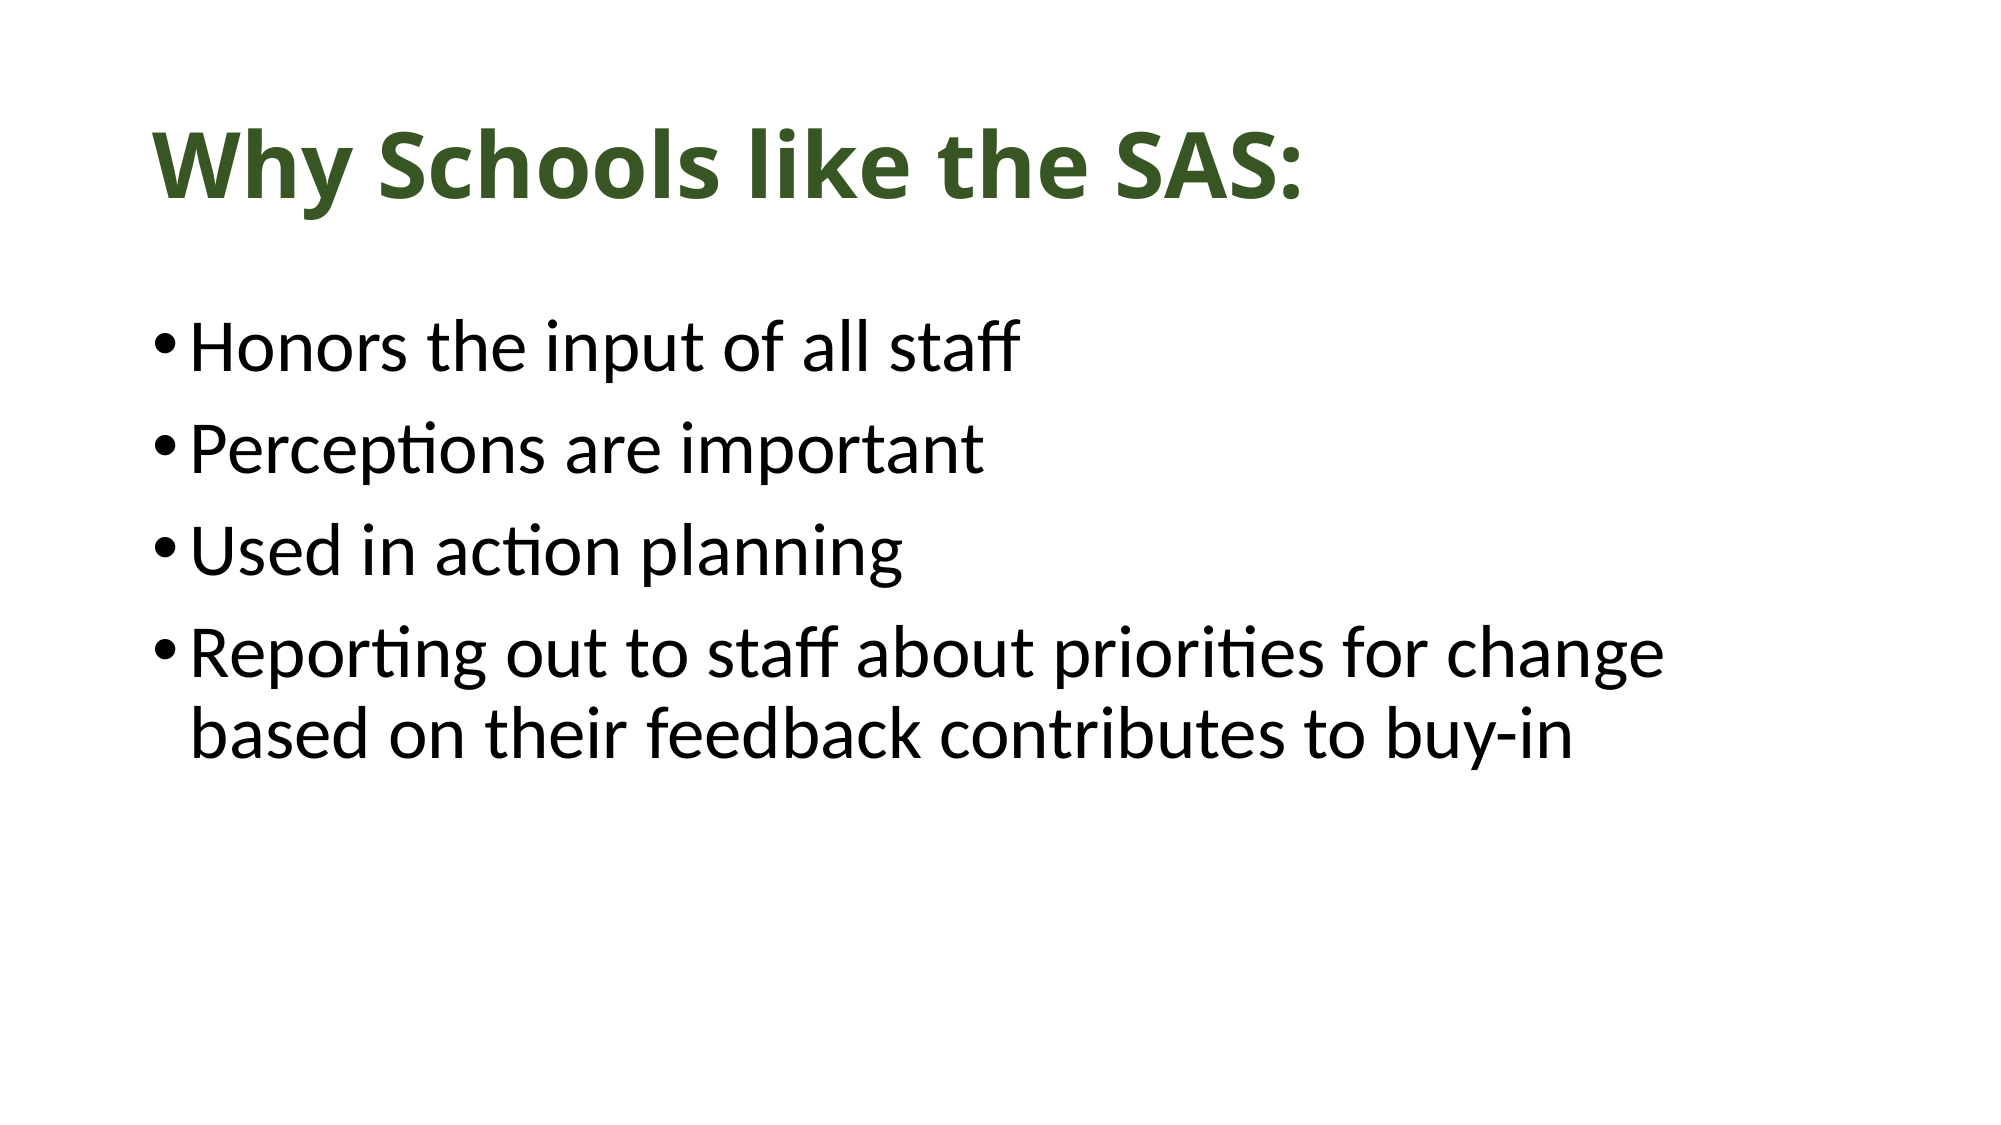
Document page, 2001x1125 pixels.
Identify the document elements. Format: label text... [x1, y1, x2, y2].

title Why Schools like the SAS: [137, 59, 1863, 278]
list Honors the input of all staff Perceptions are important Used in action planning Reporting out to staff about priorities for change based on their feedback contributes to buy-in [137, 299, 1863, 1014]
